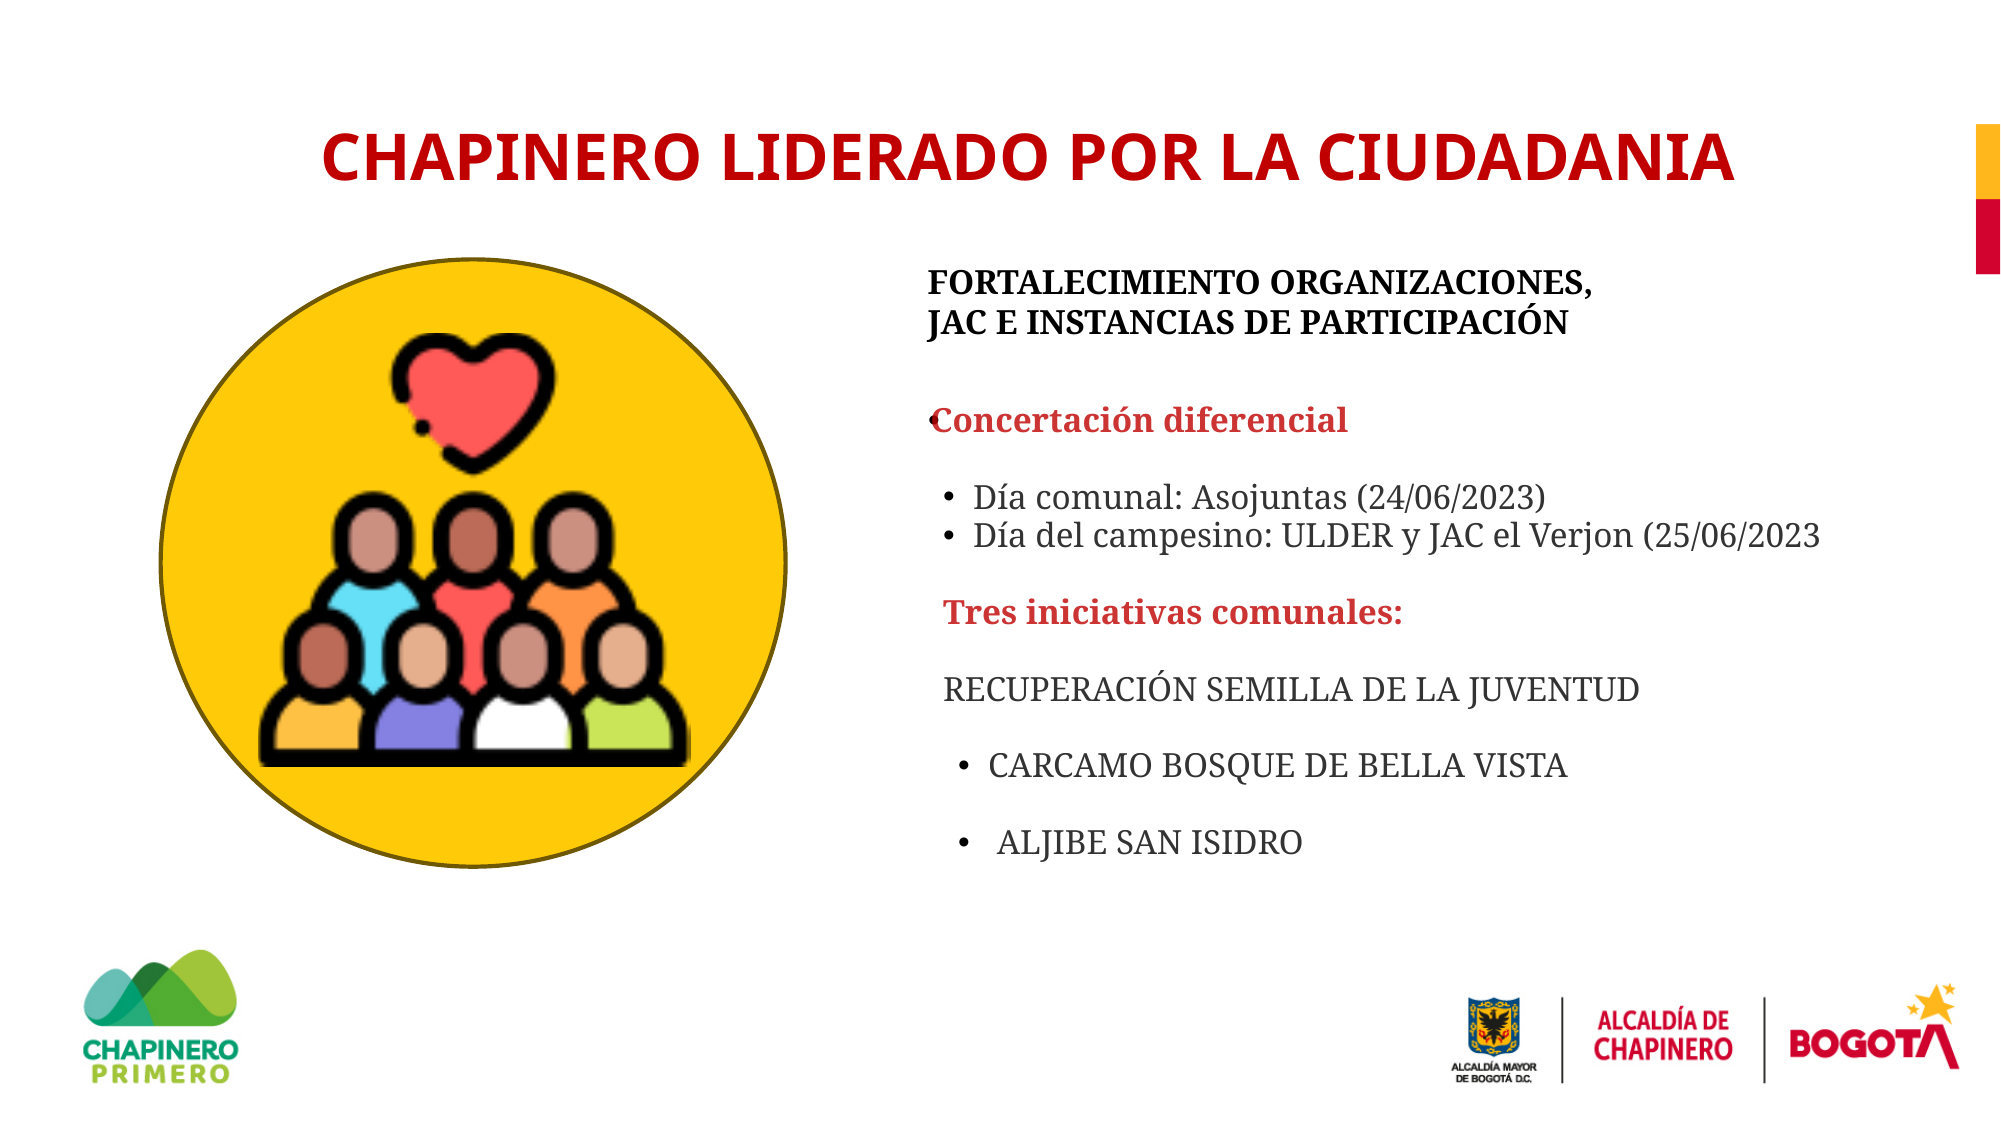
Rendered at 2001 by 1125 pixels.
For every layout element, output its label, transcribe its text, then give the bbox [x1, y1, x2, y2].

text_box FORTALECIMIENTO ORGANIZACIONES, JAC E INSTANCIAS DE PARTICIPACIÓN [912, 253, 1632, 349]
text_box Concertación diferencial Día comunal: Asojuntas (24/06/2023) Día del campesino: ULDER y JAC el Verjon (25/06/2023 Tres iniciativas comunales: RECUPERACIÓN SEMILLA DE LA JUVENTUD CARCAMO BOSQUE DE BELLA VISTA ALJIBE SAN ISIDRO [913, 377, 1900, 925]
text_box [158, 344, 788, 869]
text_box [267, 257, 680, 332]
text_box CHAPINERO LIDERADO POR LA CIUDADANIA [305, 92, 1803, 202]
picture [0, 0, 2001, 1125]
